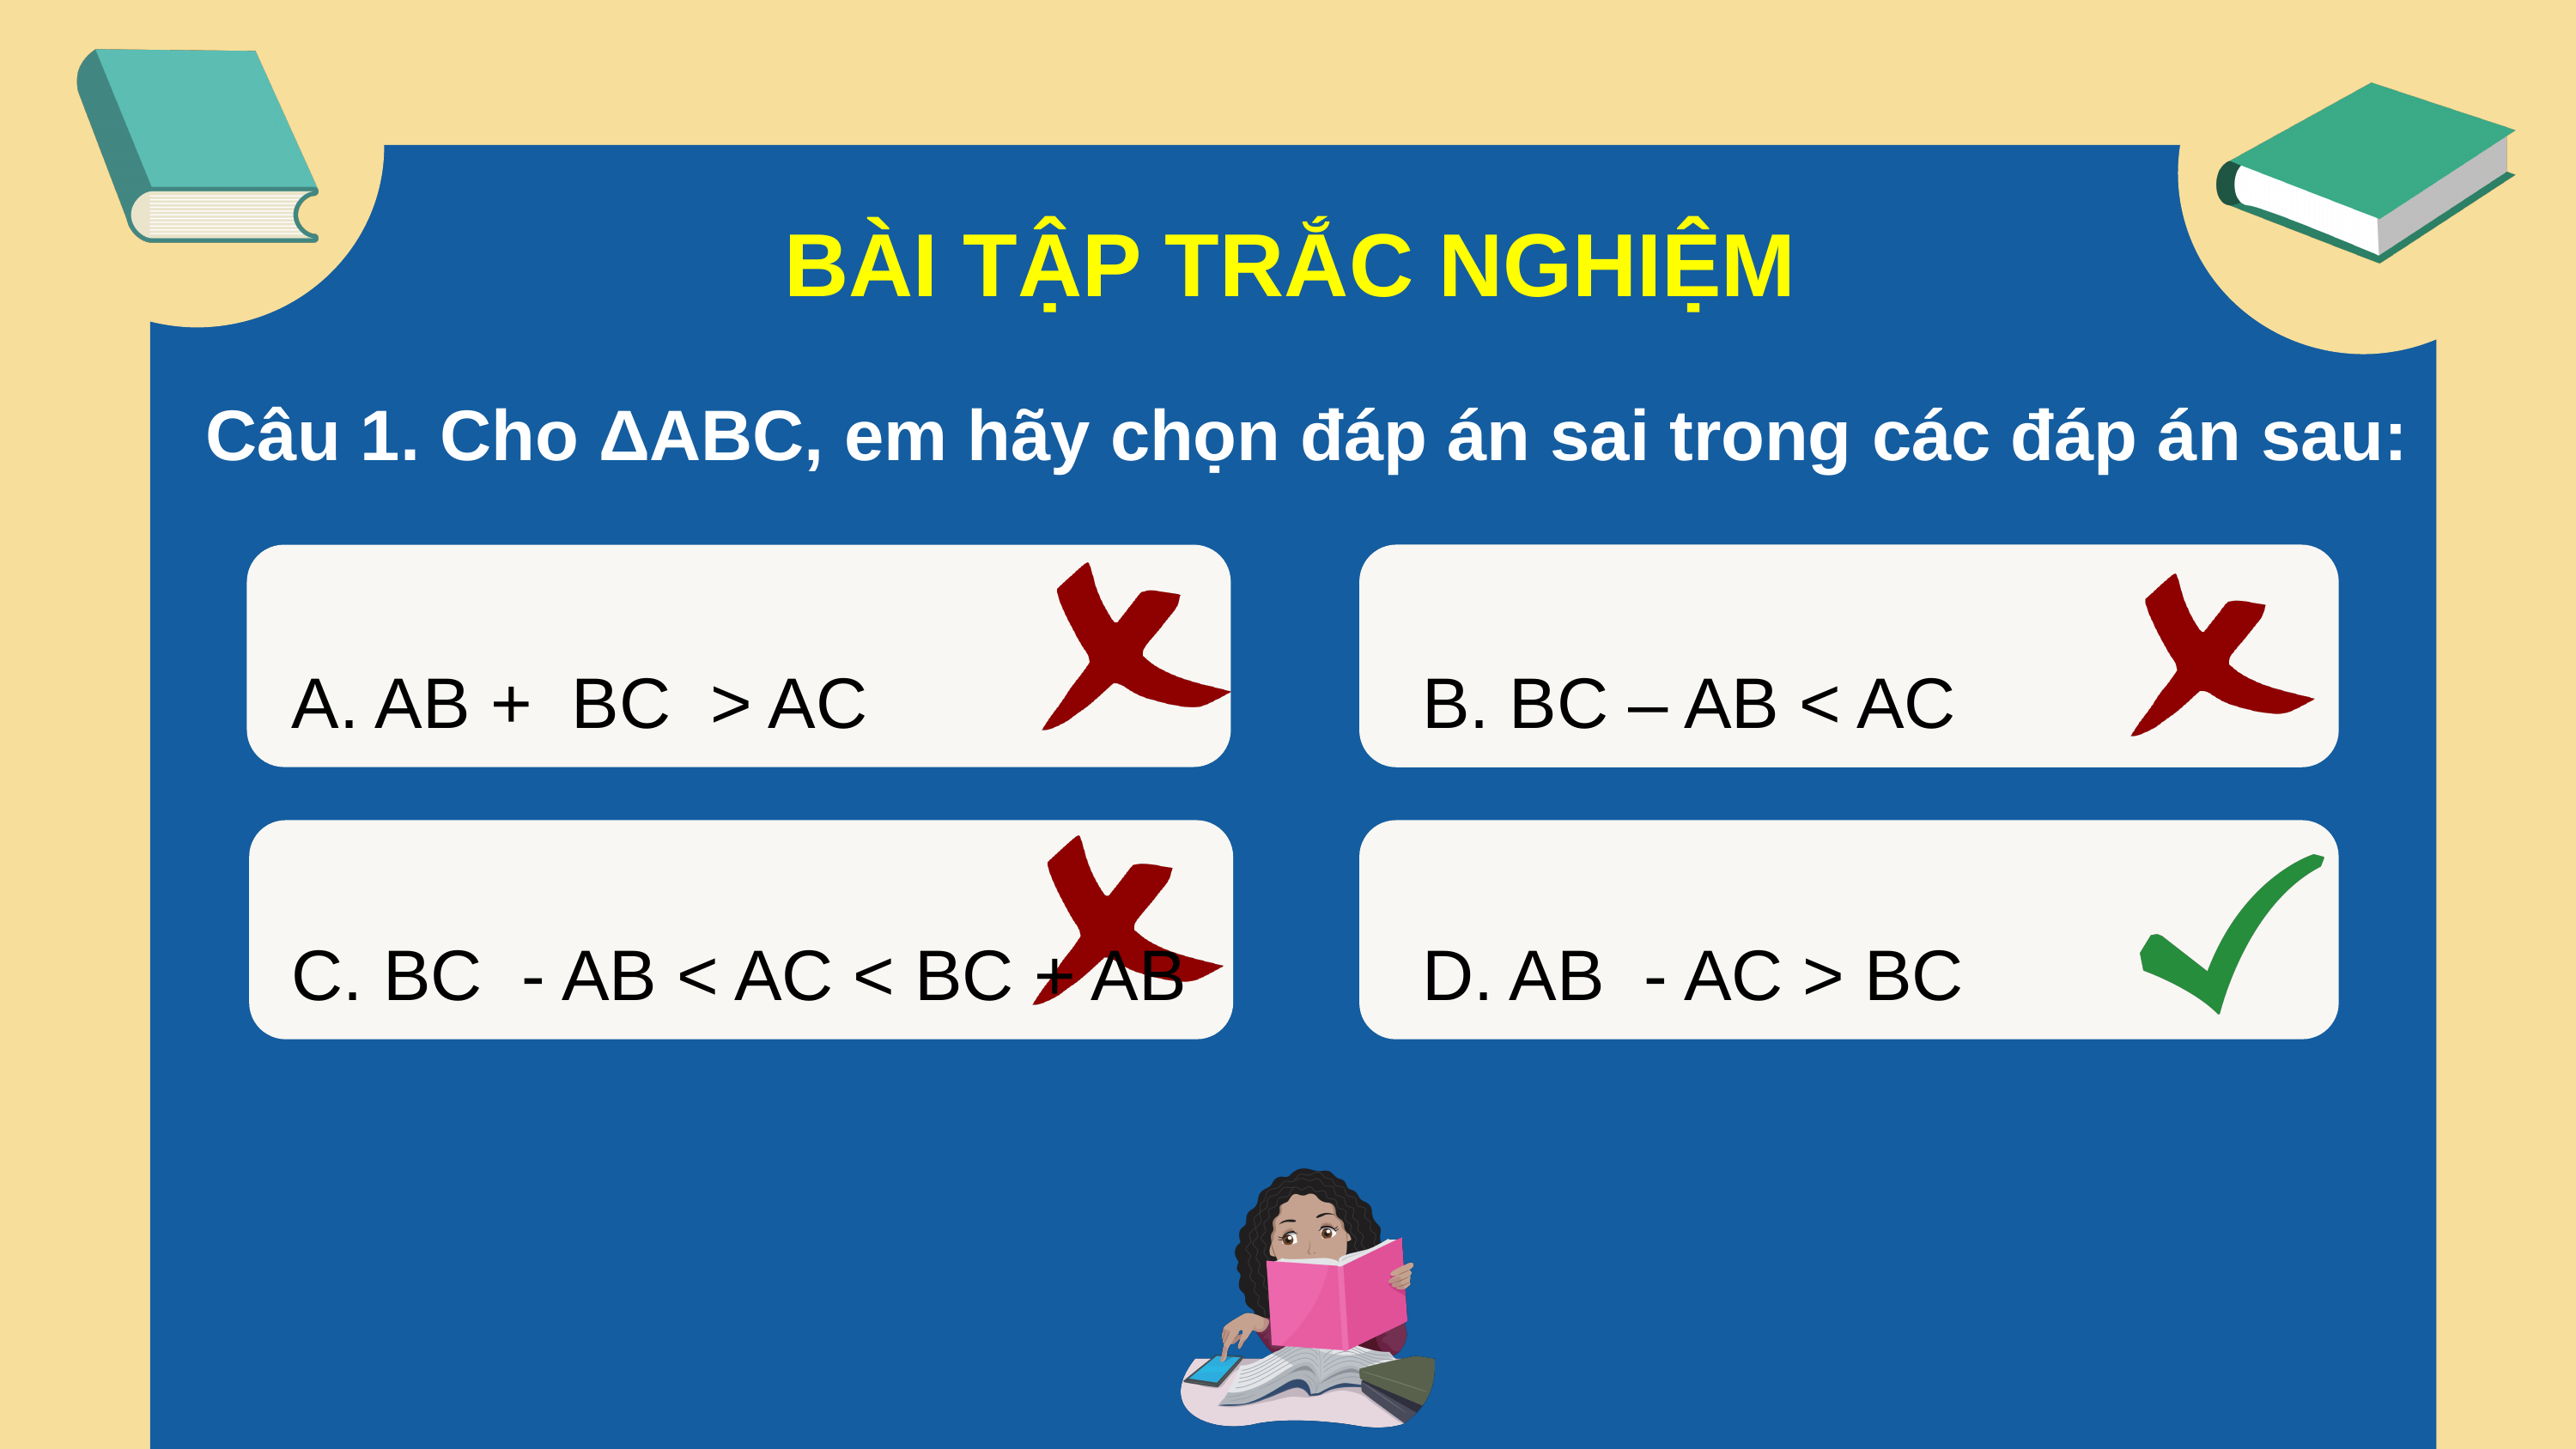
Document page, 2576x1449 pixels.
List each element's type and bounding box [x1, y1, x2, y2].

picture [1181, 1164, 1435, 1428]
text_box [149, 144, 2437, 1449]
text_box [2177, 0, 2550, 355]
text_box [9, 0, 386, 328]
picture [1032, 834, 1224, 1005]
picture [2140, 854, 2324, 1015]
picture [2130, 572, 2315, 737]
picture [1041, 561, 1231, 731]
